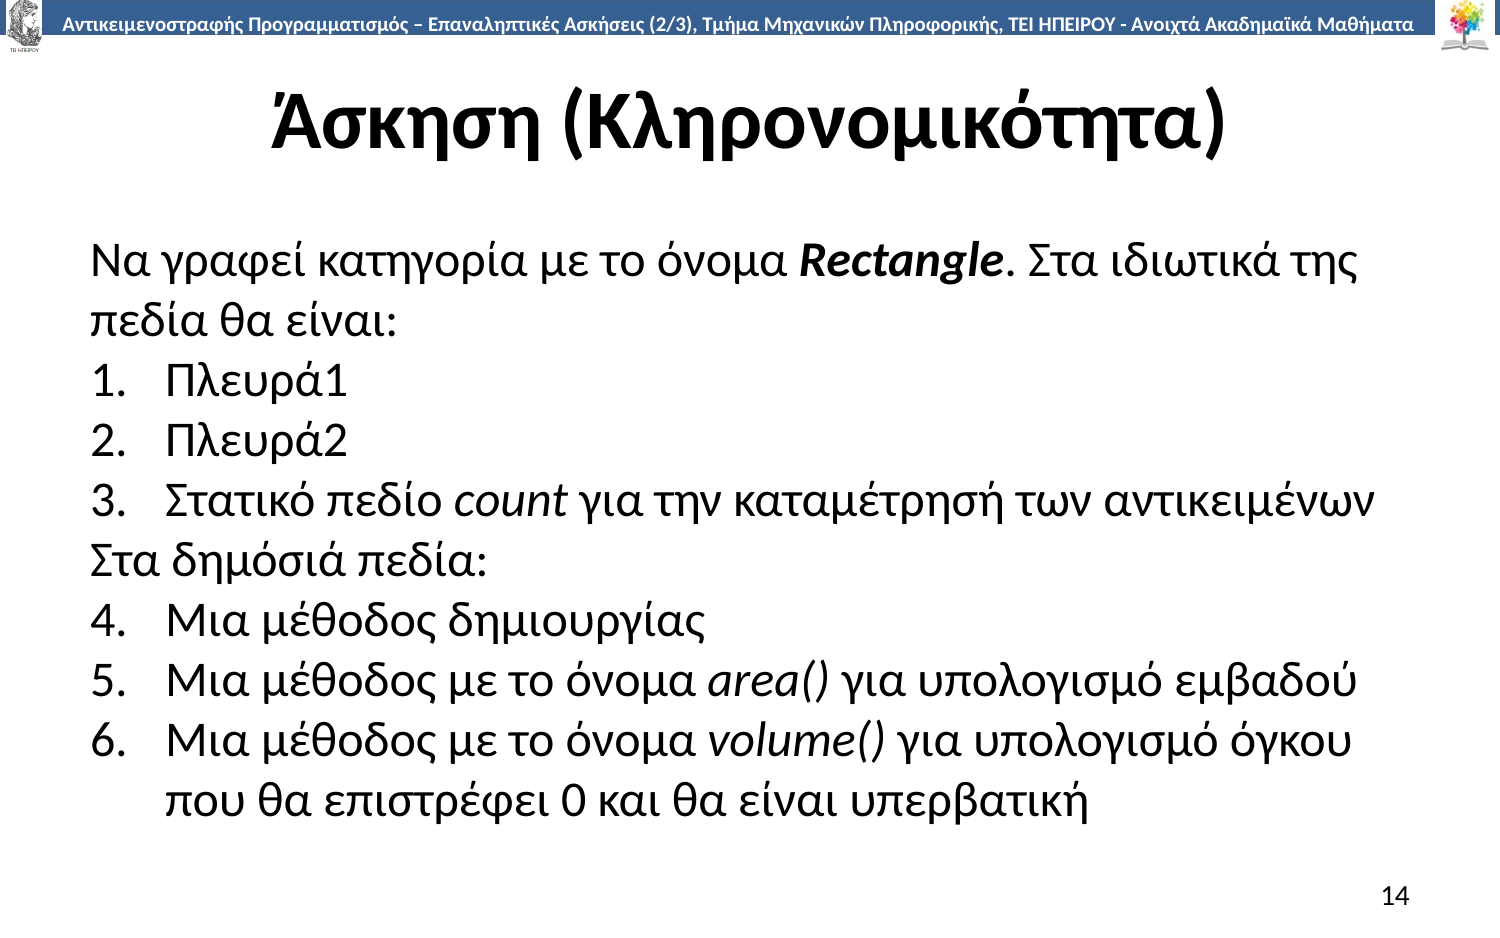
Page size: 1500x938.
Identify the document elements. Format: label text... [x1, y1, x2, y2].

title Άσκηση (Κληρονομικότητα) [75, 37, 1425, 194]
slide_number 14 [1074, 868, 1425, 919]
picture [1435, 0, 1495, 52]
picture [6, 0, 42, 54]
list Να γραφεί κατηγορία με το όνομα Rectangle. Στα ιδιωτικά της πεδία θα είναι: Πλευρά1 Πλευρά2 Στατικό πεδίο count για την καταμέτρησή των αντικειμένων Στα δημόσιά πεδία: Μια μέθοδος δημιουργίας Μια μέθοδος με το όνομα area() για υπολογισμό εμβαδού Μια μέθοδος με το όνομα volume() για υπολογισμό όγκου που θα επιστρέφει 0 και θα είναι υπερβατική [75, 218, 1459, 838]
